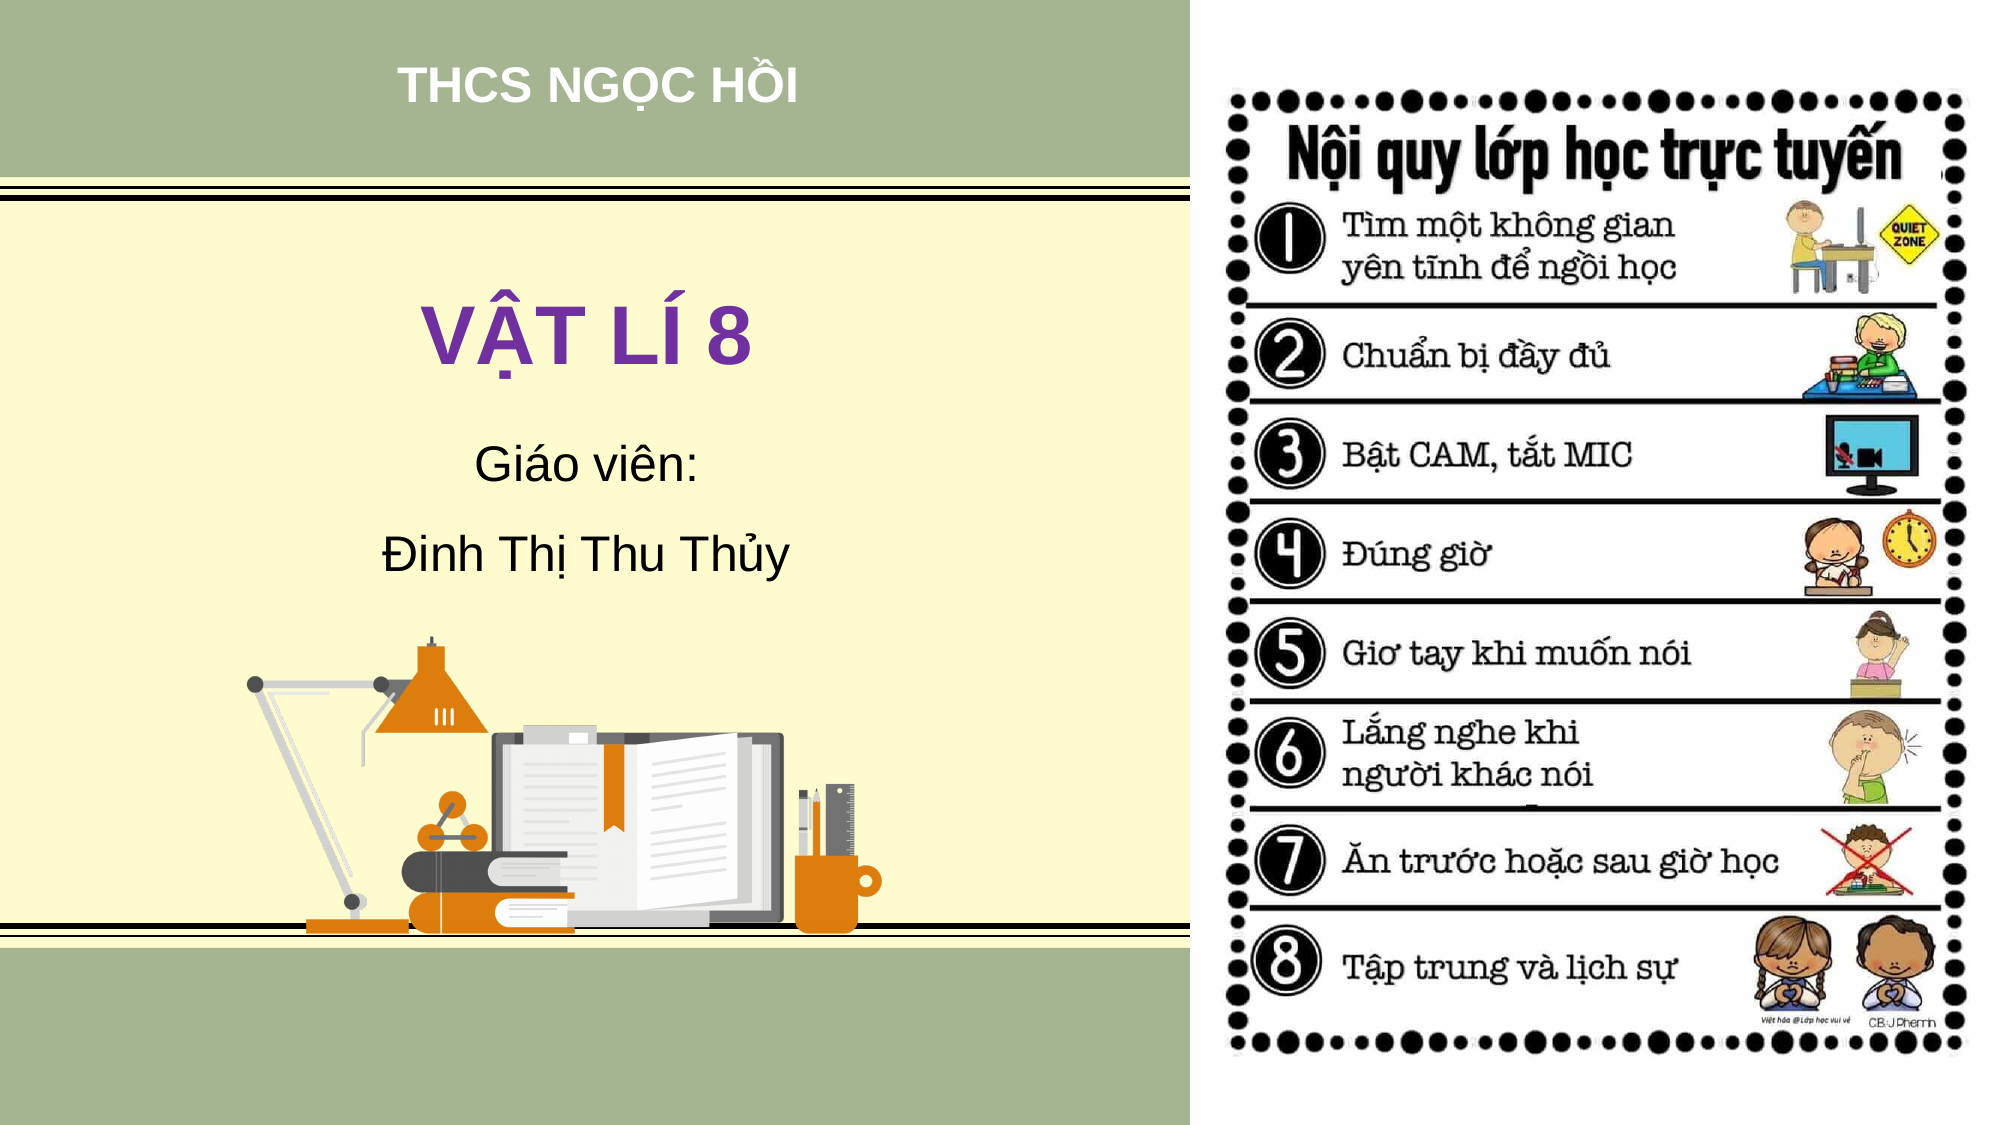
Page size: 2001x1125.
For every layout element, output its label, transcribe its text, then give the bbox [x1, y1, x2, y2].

picture [1190, 0, 2000, 1125]
title VẬT LÍ 8 [354, 193, 819, 379]
subtitle Giáo viên: Đinh Thị Thu Thủy [116, 379, 1058, 605]
picture [182, 410, 940, 1125]
text_box THCS NGỌC HỒI [382, 44, 830, 120]
